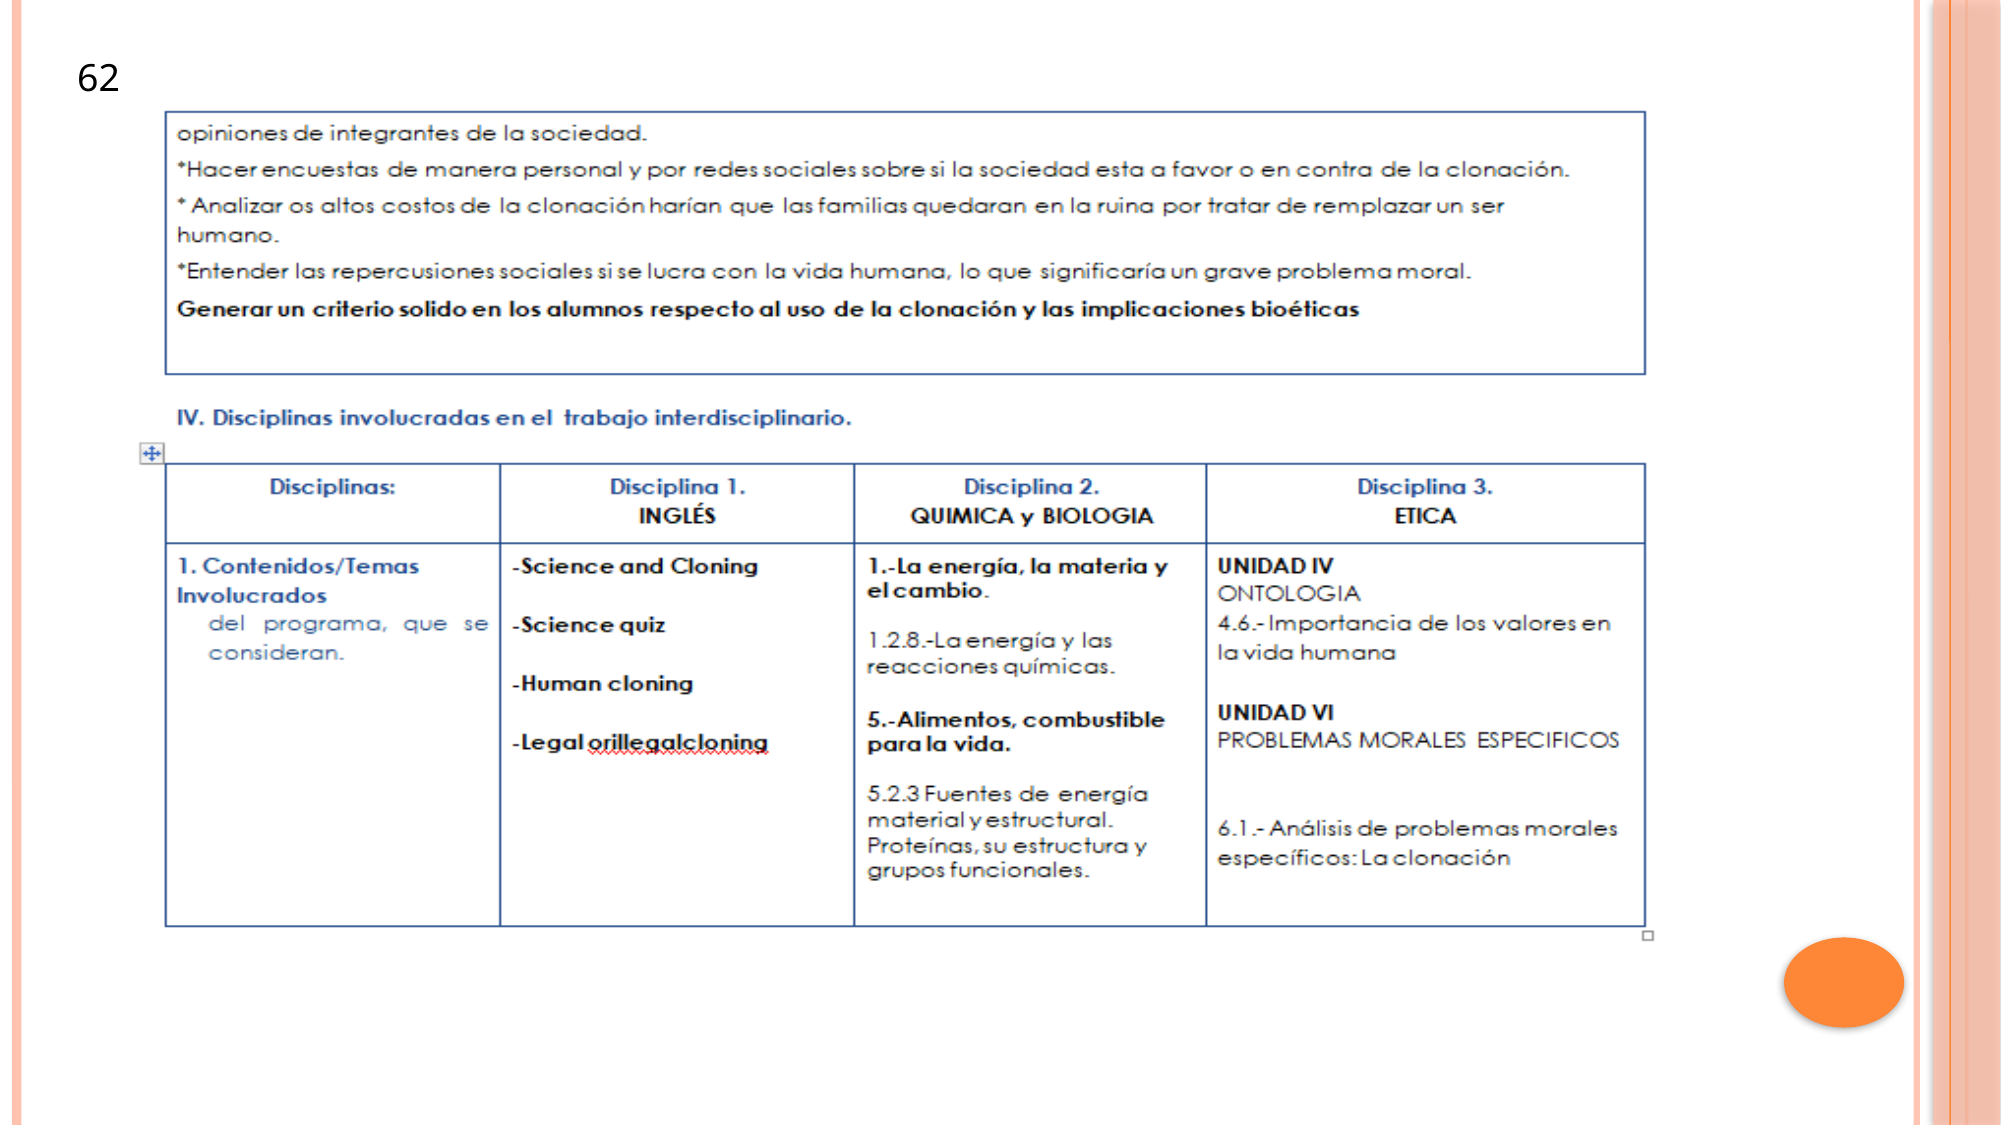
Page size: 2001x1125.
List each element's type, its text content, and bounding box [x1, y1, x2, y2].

text_box 62 [62, 46, 135, 105]
picture [61, 107, 1745, 965]
